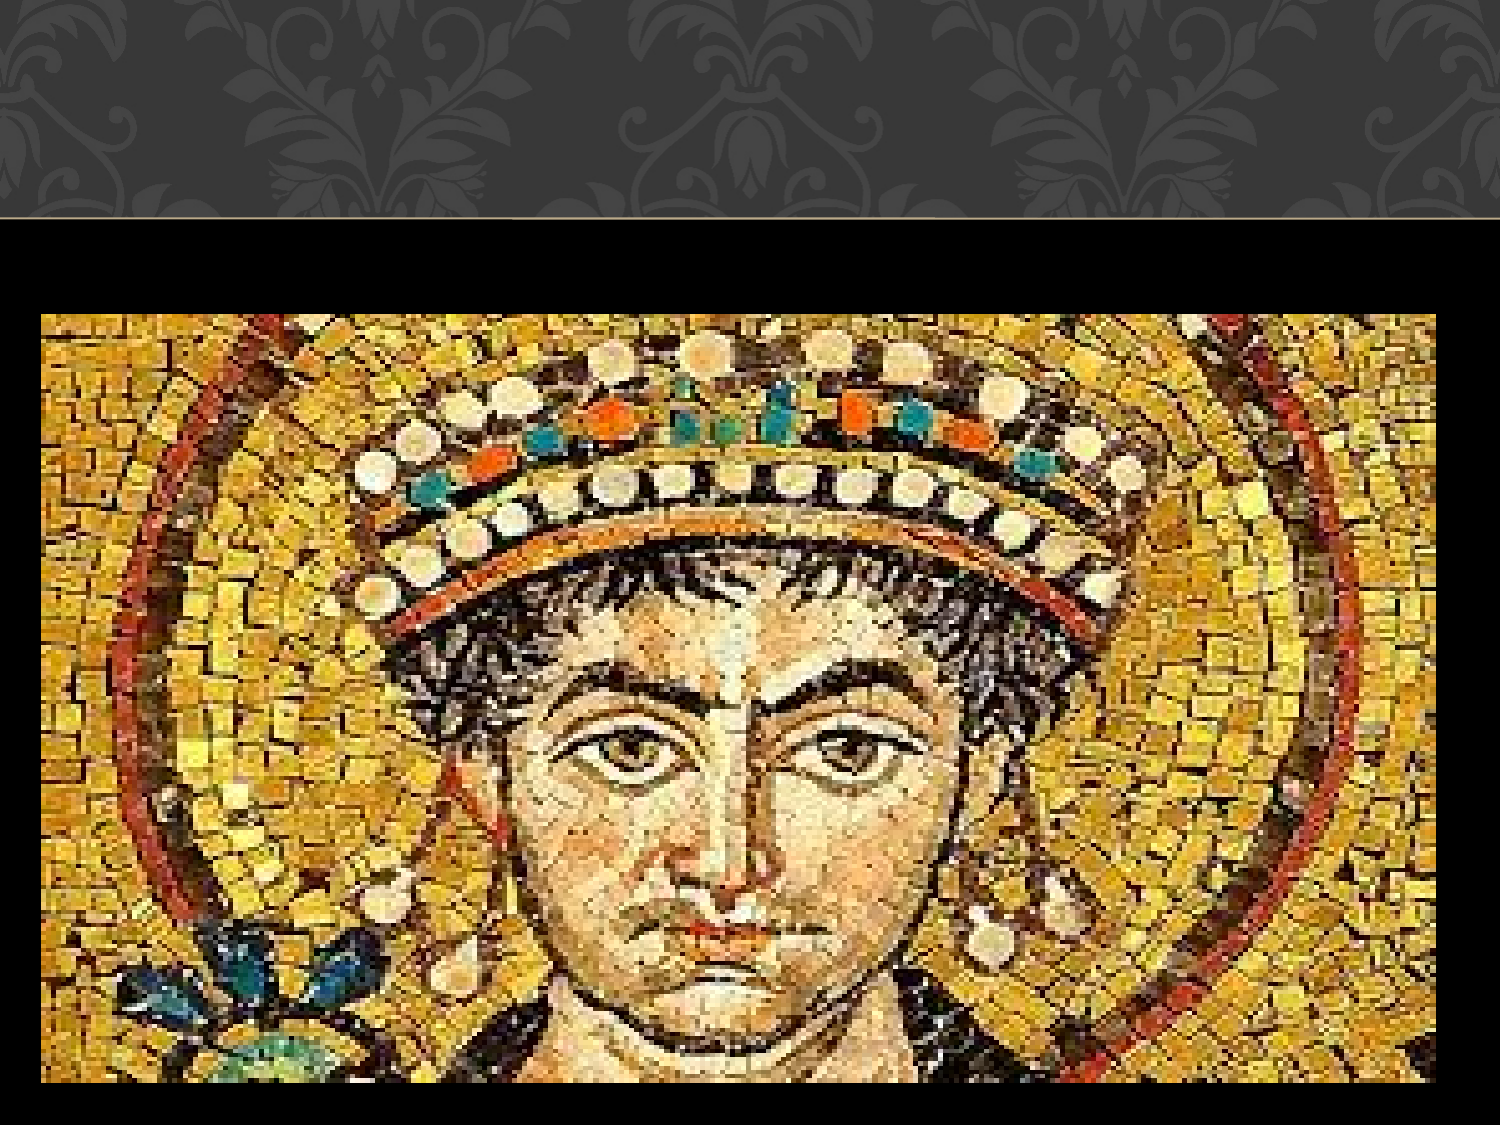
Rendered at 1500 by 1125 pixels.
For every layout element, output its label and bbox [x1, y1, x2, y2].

list [41, 314, 1436, 1083]
